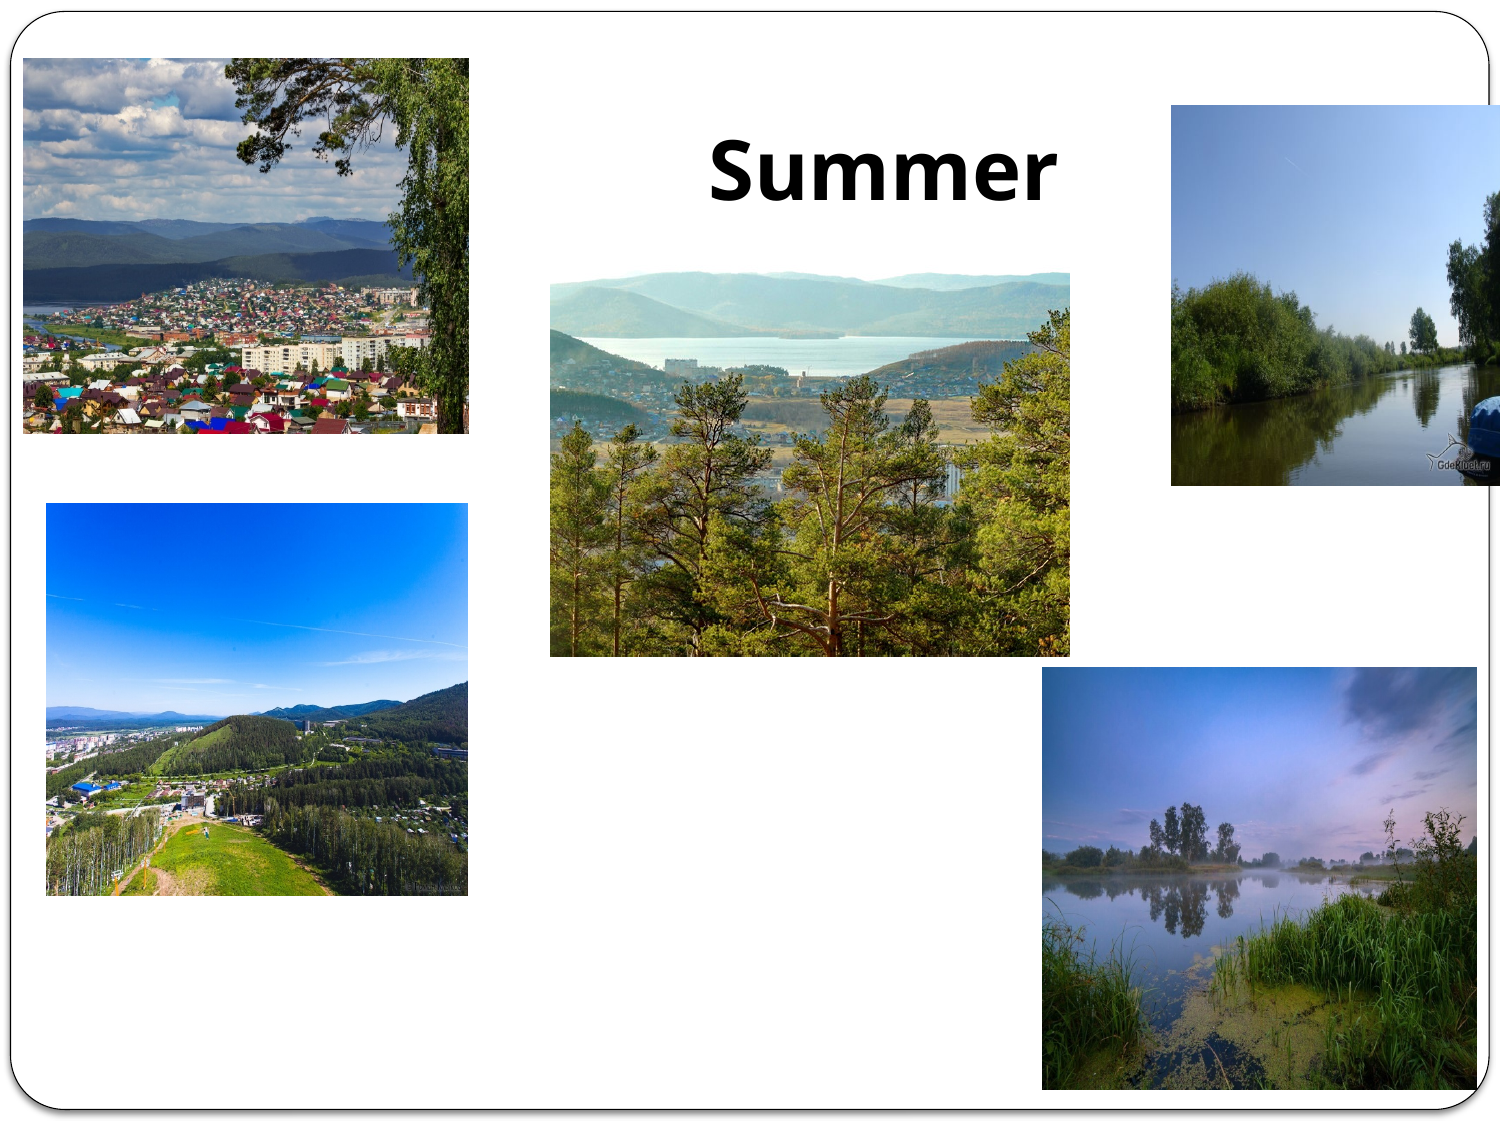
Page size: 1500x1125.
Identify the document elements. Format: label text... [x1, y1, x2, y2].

picture [550, 257, 1070, 657]
picture [46, 503, 468, 897]
picture [1171, 105, 1500, 486]
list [23, 58, 469, 434]
picture [1042, 667, 1477, 1091]
title Summer [150, 45, 1425, 233]
